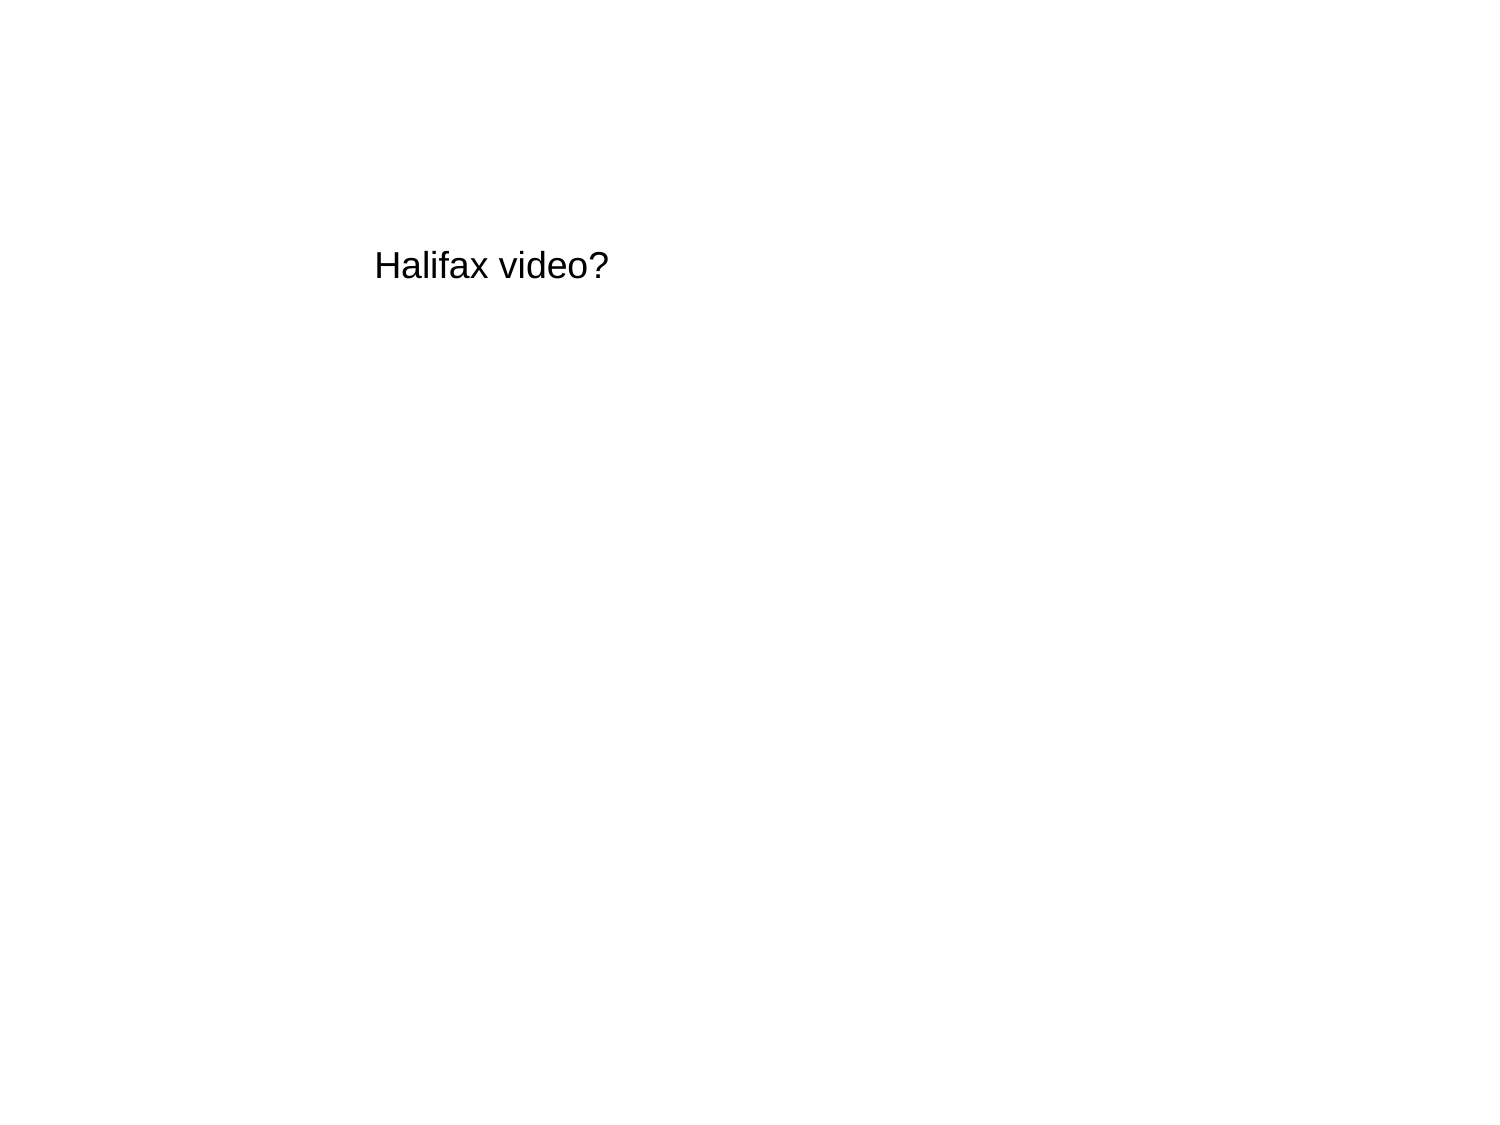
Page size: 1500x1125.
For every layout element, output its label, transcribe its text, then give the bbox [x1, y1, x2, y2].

text_box Halifax video? [359, 233, 625, 294]
